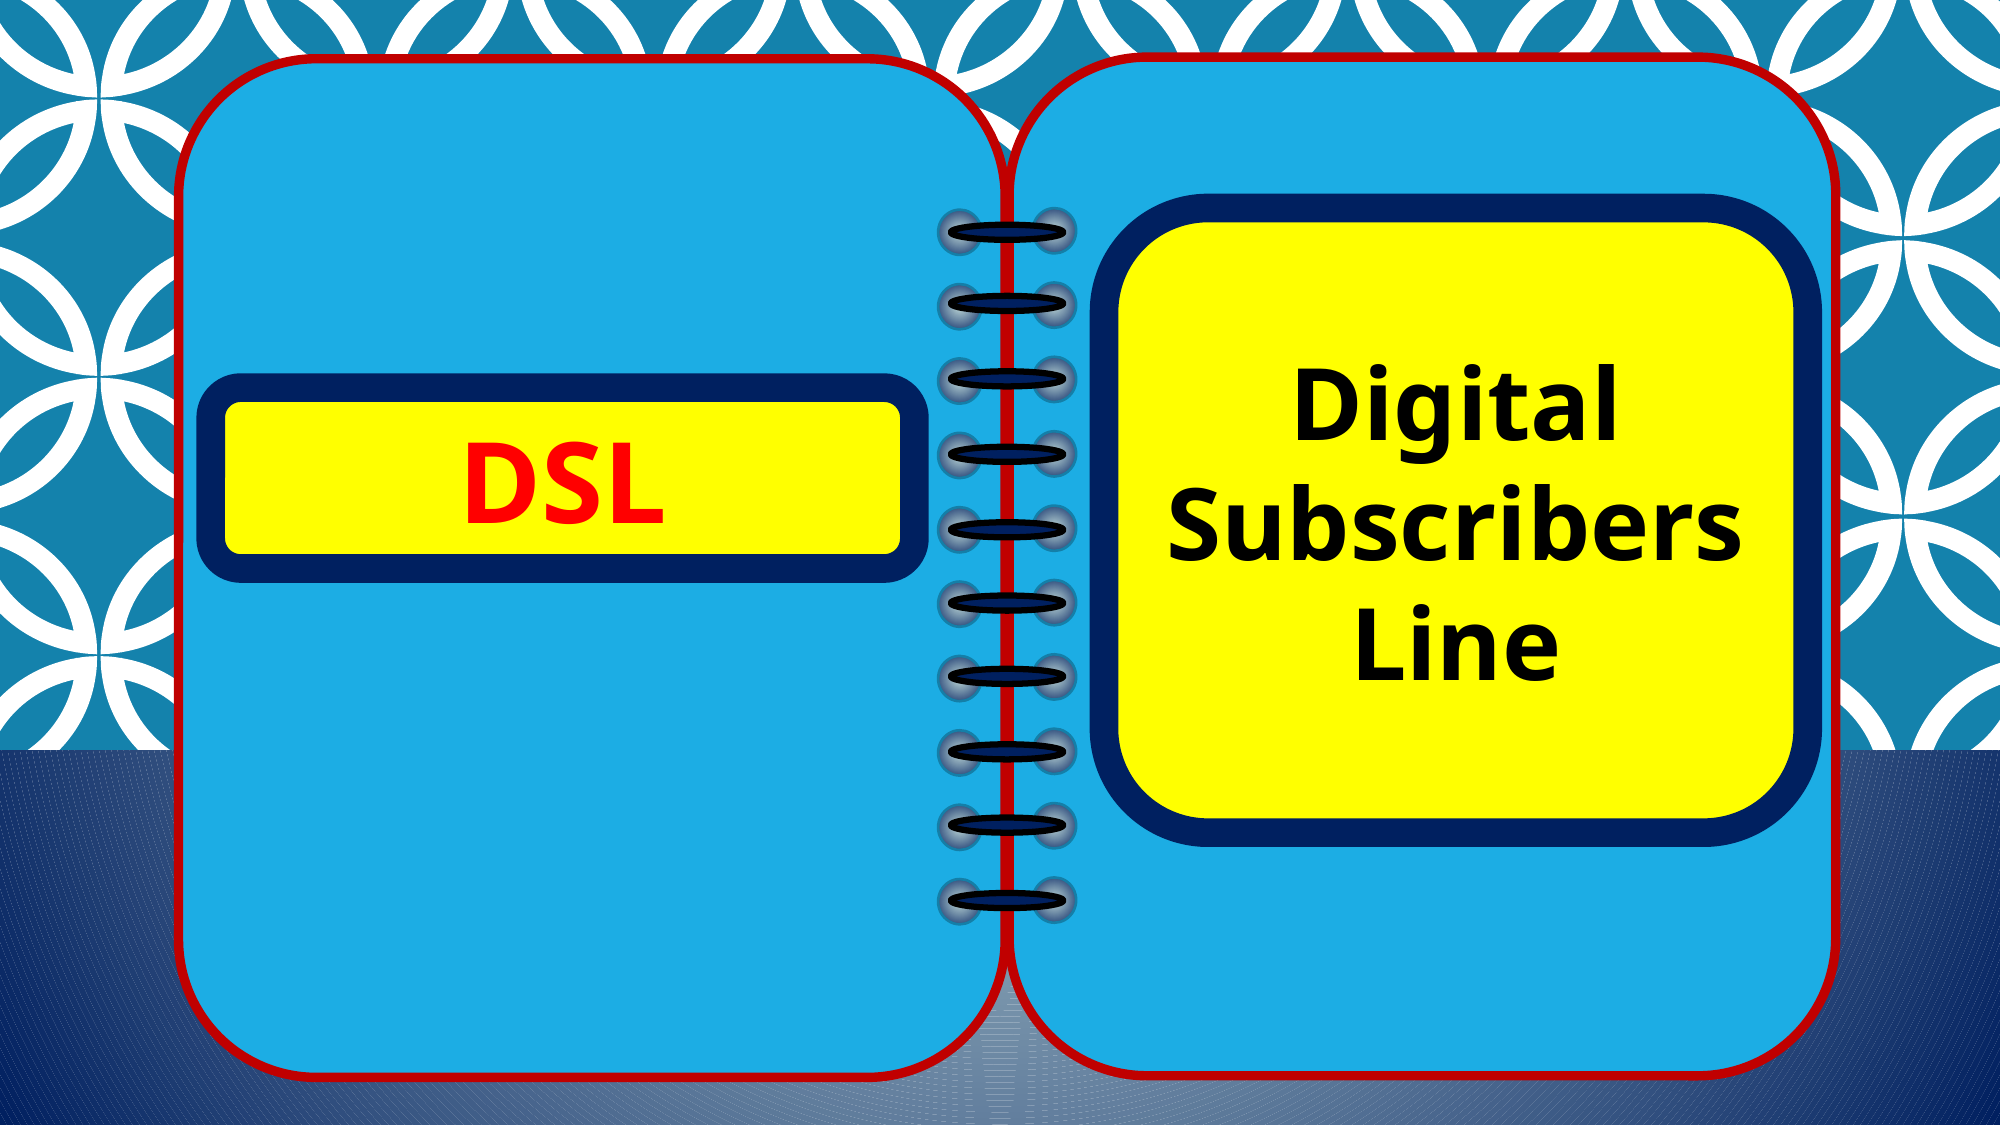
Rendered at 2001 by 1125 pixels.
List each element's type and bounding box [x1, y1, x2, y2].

text_box [178, 56, 1836, 1078]
